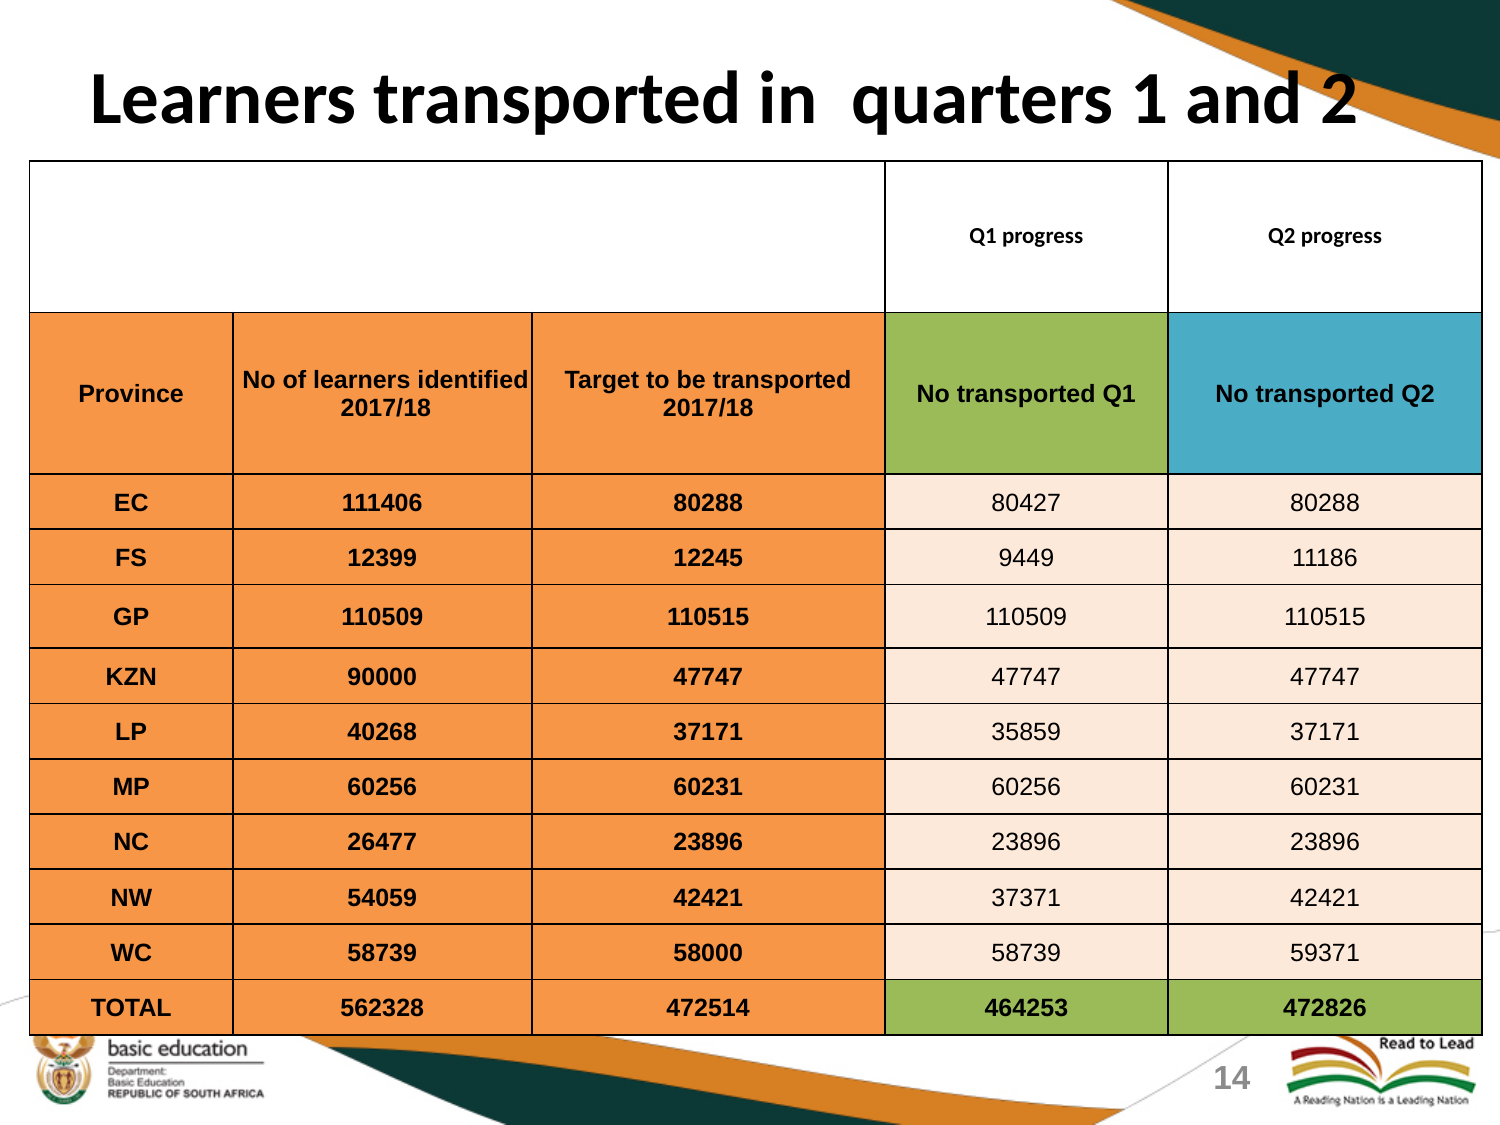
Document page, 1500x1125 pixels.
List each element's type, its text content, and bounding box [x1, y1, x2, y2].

table_cell 9449 [886, 530, 1167, 584]
table_cell 110515 [533, 585, 884, 647]
table_cell LP [30, 704, 232, 758]
table_cell 47747 [1169, 649, 1481, 703]
table_cell 47747 [886, 649, 1167, 703]
table_cell MP [30, 760, 232, 813]
table_cell No transported Q1 [886, 313, 1167, 473]
picture [0, 0, 1500, 1125]
table_cell WC [30, 925, 232, 979]
table_header [30, 162, 884, 312]
table_cell GP [30, 585, 232, 647]
table_cell 35859 [886, 704, 1167, 758]
table_header Q2 progress [1169, 162, 1481, 312]
table_cell 60231 [533, 760, 884, 813]
table_cell KZN [30, 649, 232, 703]
table_cell 58739 [886, 925, 1167, 979]
table_cell 59371 [1169, 925, 1481, 979]
table_cell 23896 [1169, 815, 1481, 868]
table_cell 42421 [533, 870, 884, 923]
table_cell 37171 [1169, 704, 1481, 758]
table_cell 60256 [234, 760, 531, 813]
table_cell TOTAL [30, 980, 232, 1034]
table_cell 562328 [234, 980, 531, 1034]
table_cell 58739 [234, 925, 531, 979]
table_cell 37171 [533, 704, 884, 758]
table_cell 60256 [886, 760, 1167, 813]
table_cell 472514 [533, 980, 884, 1034]
table_cell 90000 [234, 649, 531, 703]
table_cell 26477 [234, 815, 531, 868]
table_cell Province [30, 313, 232, 473]
table_header Q1 progress [886, 162, 1167, 312]
table_cell No of learners identified 2017/18 [234, 313, 531, 473]
table_cell NC [30, 815, 232, 868]
table_cell 111406 [234, 475, 531, 528]
table_cell 58000 [533, 925, 884, 979]
table_cell NW [30, 870, 232, 923]
table_cell 110509 [886, 585, 1167, 647]
table_cell 11186 [1169, 530, 1481, 584]
table_cell 54059 [234, 870, 531, 923]
table_cell 472826 [1169, 980, 1481, 1034]
table_cell 80427 [886, 475, 1167, 528]
title Learners transported in quarters 1 and 2 [75, 45, 1425, 160]
table_cell Target to be transported 2017/18 [533, 313, 884, 473]
table_cell 60231 [1169, 760, 1481, 813]
table_cell 80288 [533, 475, 884, 528]
table_cell 12245 [533, 530, 884, 584]
table_cell 40268 [234, 704, 531, 758]
table_cell 23896 [886, 815, 1167, 868]
table_cell 80288 [1169, 475, 1481, 528]
table_cell 110509 [234, 585, 531, 647]
table_cell 37371 [886, 870, 1167, 923]
slide_number 14 [915, 1046, 1266, 1107]
table_cell 47747 [533, 649, 884, 703]
table_cell 464253 [886, 980, 1167, 1034]
table_cell No transported Q2 [1169, 313, 1481, 473]
table_cell 110515 [1169, 585, 1481, 647]
table_cell 12399 [234, 530, 531, 584]
table_cell EC [30, 475, 232, 528]
table_cell FS [30, 530, 232, 584]
table_cell 42421 [1169, 870, 1481, 923]
table_cell 23896 [533, 815, 884, 868]
